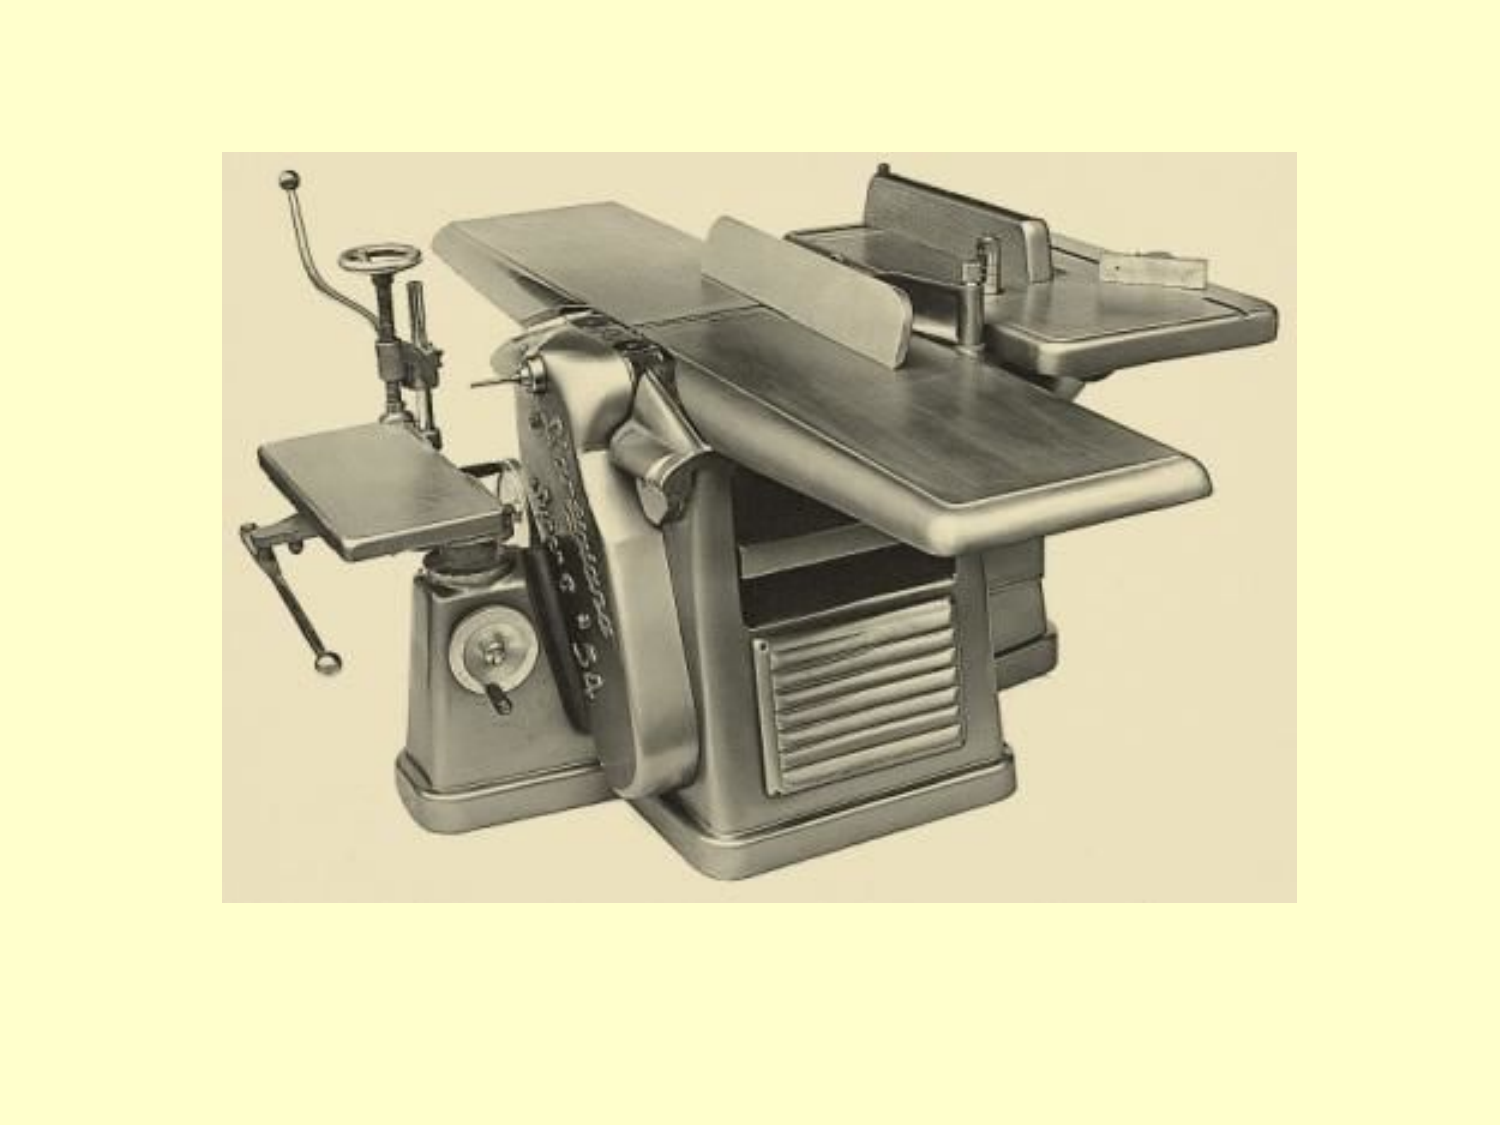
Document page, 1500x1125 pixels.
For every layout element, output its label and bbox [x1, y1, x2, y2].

picture [222, 152, 1297, 903]
